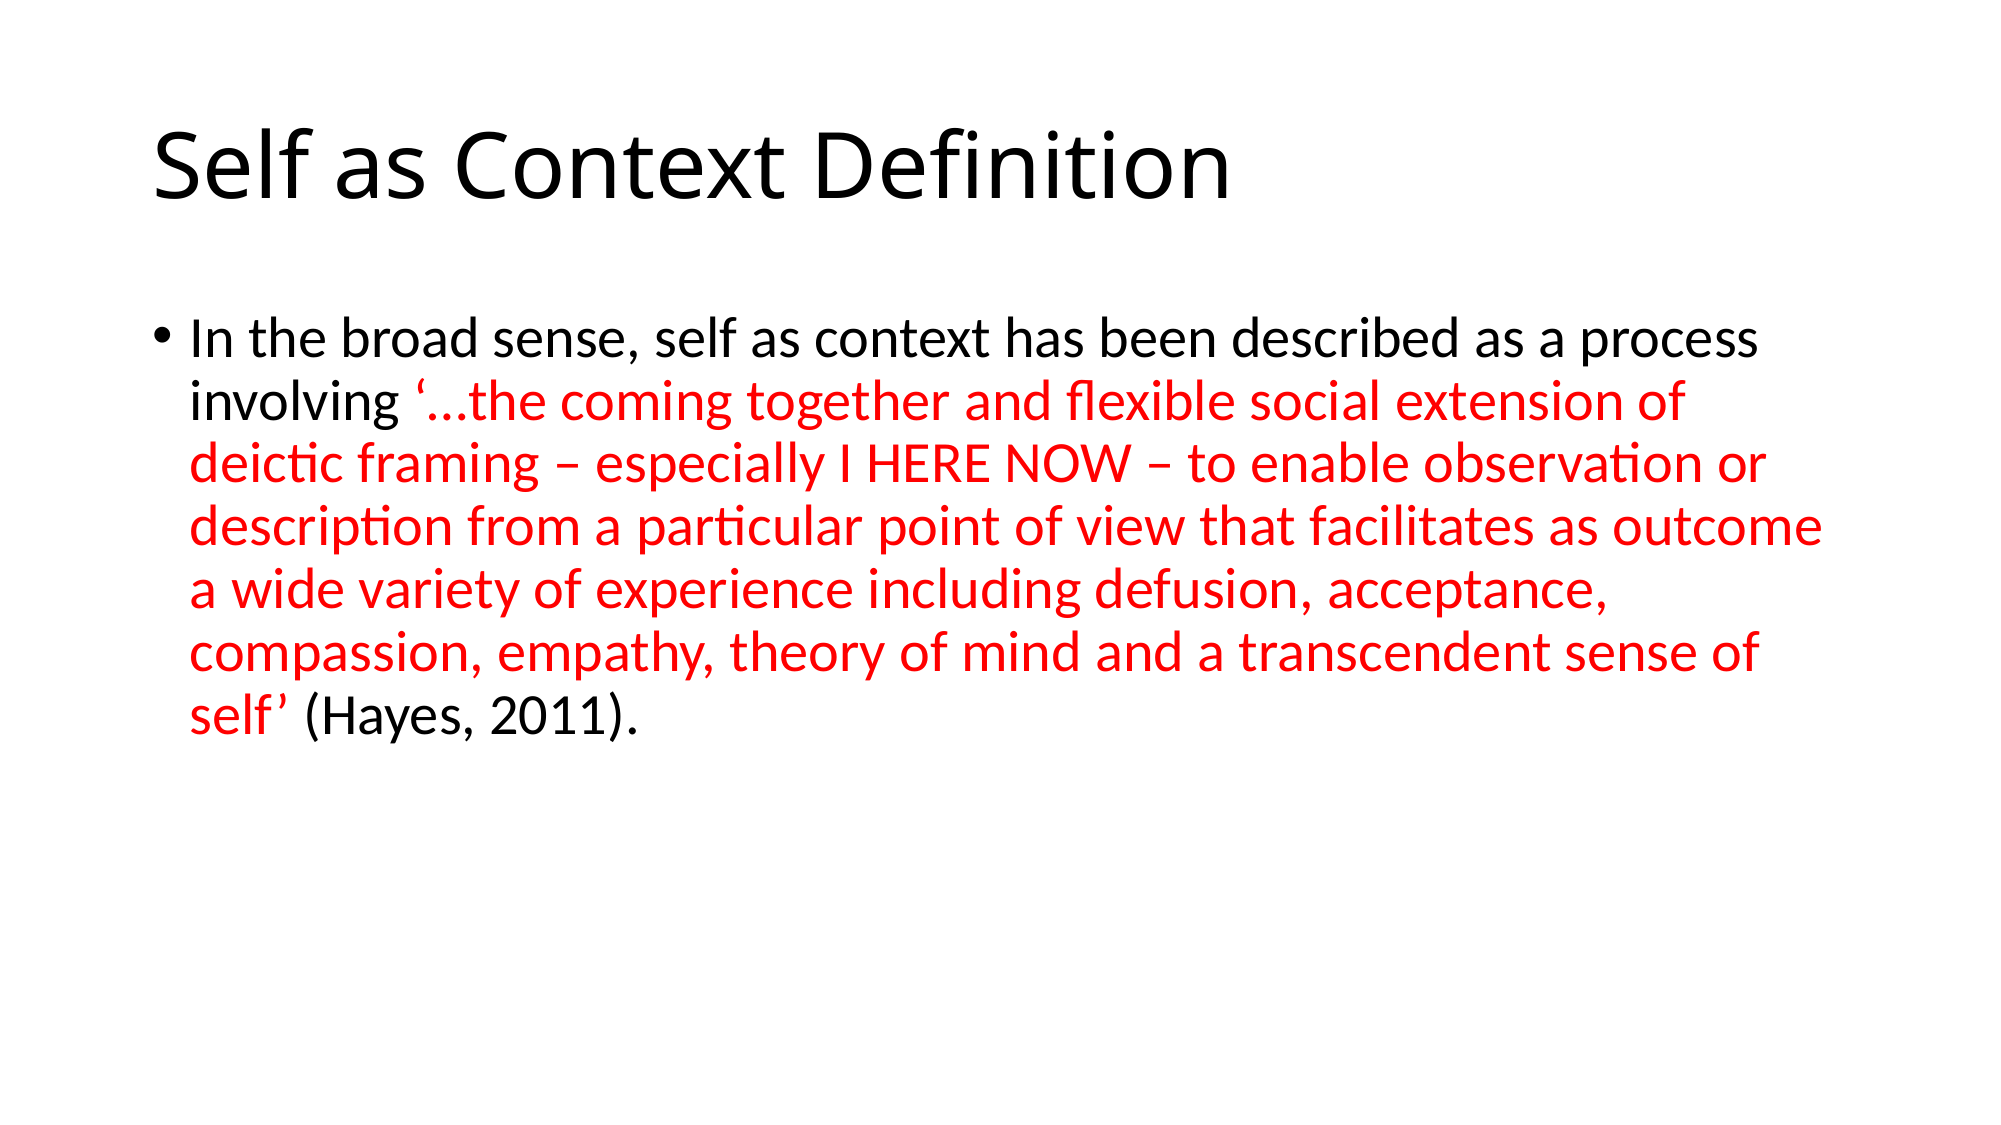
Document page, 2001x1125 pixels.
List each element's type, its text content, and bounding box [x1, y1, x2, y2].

list In the broad sense, self as context has been described as a process involving ‘…the coming together and flexible social extension of deictic framing – especially I HERE NOW – to enable observation or description from a particular point of view that facilitates as outcome a wide variety of experience including defusion, acceptance, compassion, empathy, theory of mind and a transcendent sense of self’ (Hayes, 2011). [137, 299, 1863, 1014]
title Self as Context Definition [137, 59, 1863, 278]
